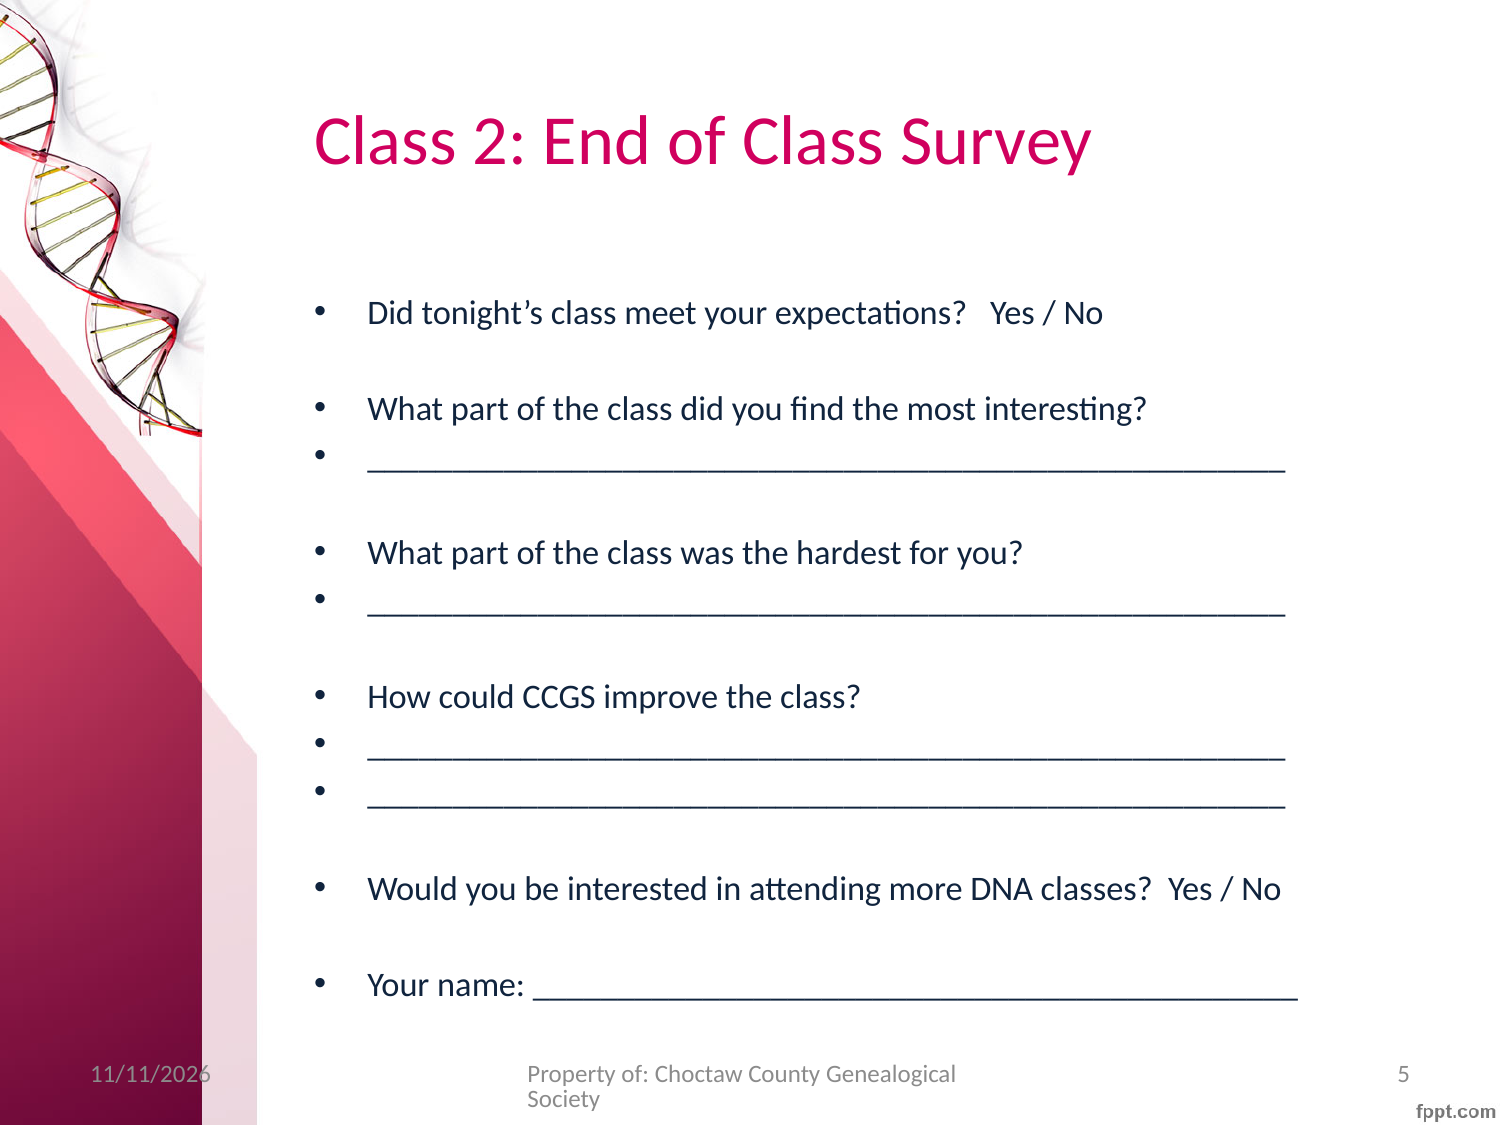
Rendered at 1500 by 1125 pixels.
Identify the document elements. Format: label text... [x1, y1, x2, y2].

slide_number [75, 1042, 425, 1103]
title Class 2: End of Class Survey [299, 86, 1450, 186]
slide_number 5 [1074, 1042, 1425, 1103]
footer Property of: Choctaw County Genealogical Society [512, 1042, 988, 1103]
list Did tonight’s class meet your expectations? Yes / No What part of the class did you find the most interesting? ______________________________________________________ What part of the class was the hardest for you? ______________________________________________________ How could CCGS improve the class? ______________________________________________________ ______________________________________________________ Would you be interested in attending more DNA classes? Yes / No Your name: _____________________________________________ [299, 186, 1450, 1014]
picture [0, 0, 1500, 1125]
